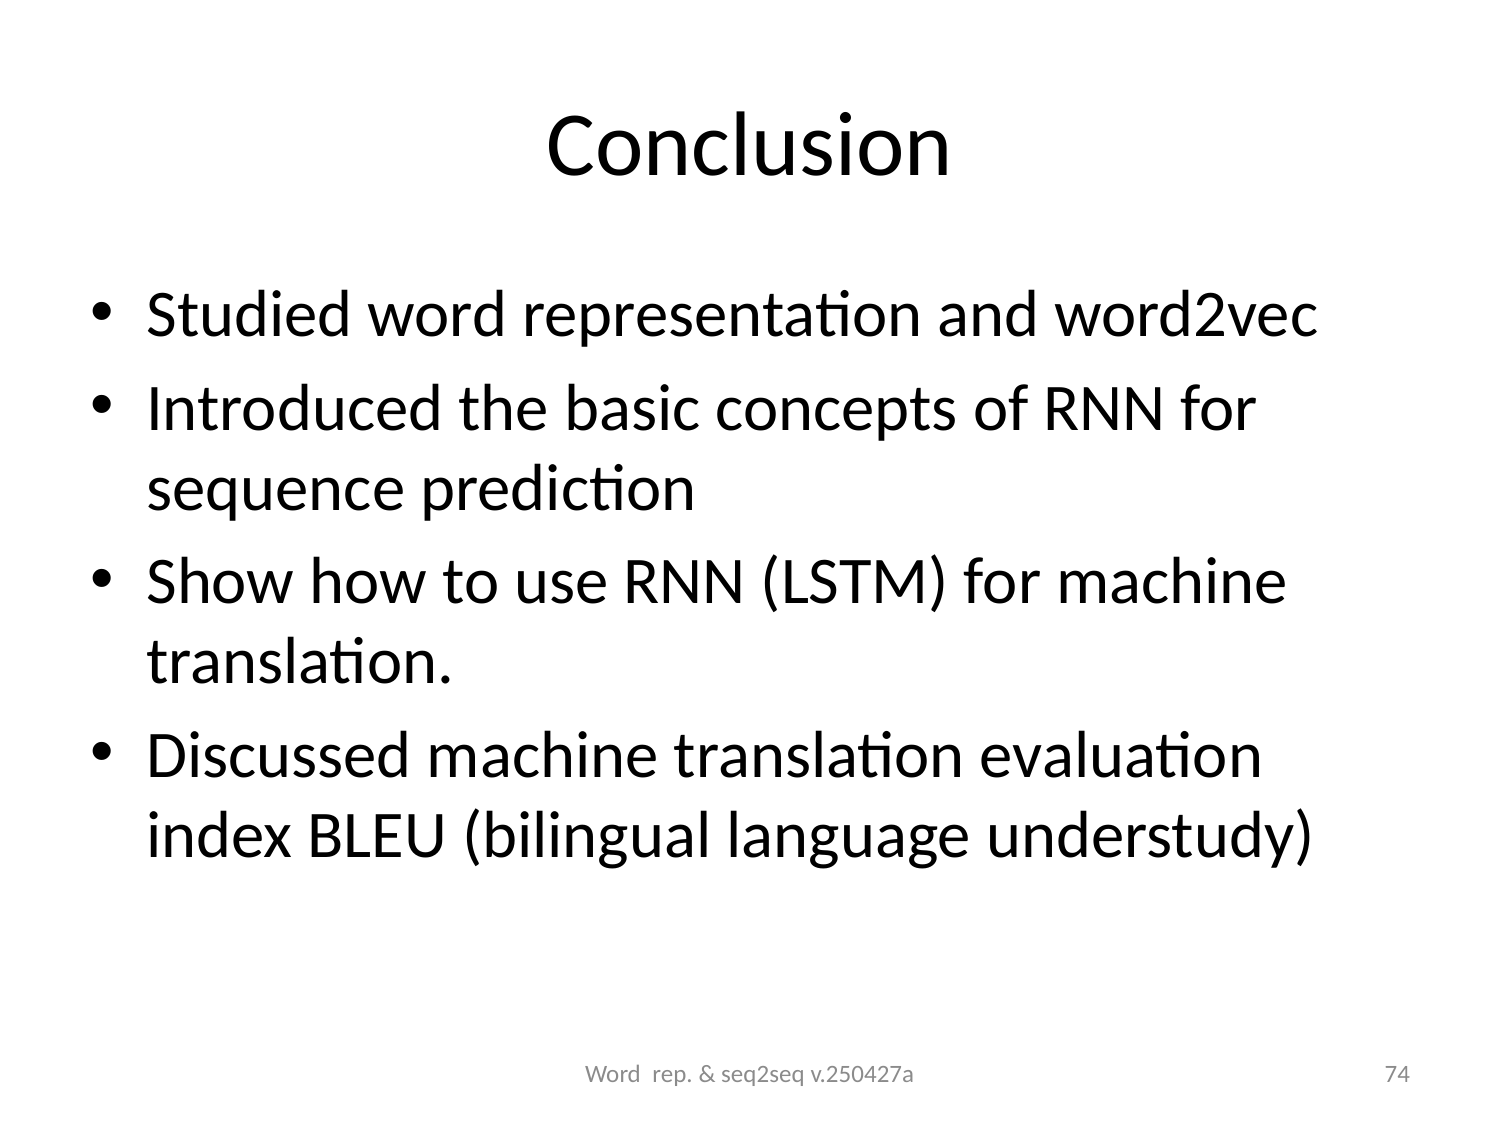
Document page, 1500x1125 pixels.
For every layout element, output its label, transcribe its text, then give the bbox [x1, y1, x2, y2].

slide_number 74 [1074, 1042, 1425, 1103]
footer Word rep. & seq2seq v.250427a [512, 1042, 988, 1103]
list Studied word representation and word2vec Introduced the basic concepts of RNN for sequence prediction Show how to use RNN (LSTM) for machine translation. Discussed machine translation evaluation index BLEU (bilingual language understudy) [75, 262, 1425, 1005]
title Conclusion [75, 45, 1425, 233]
